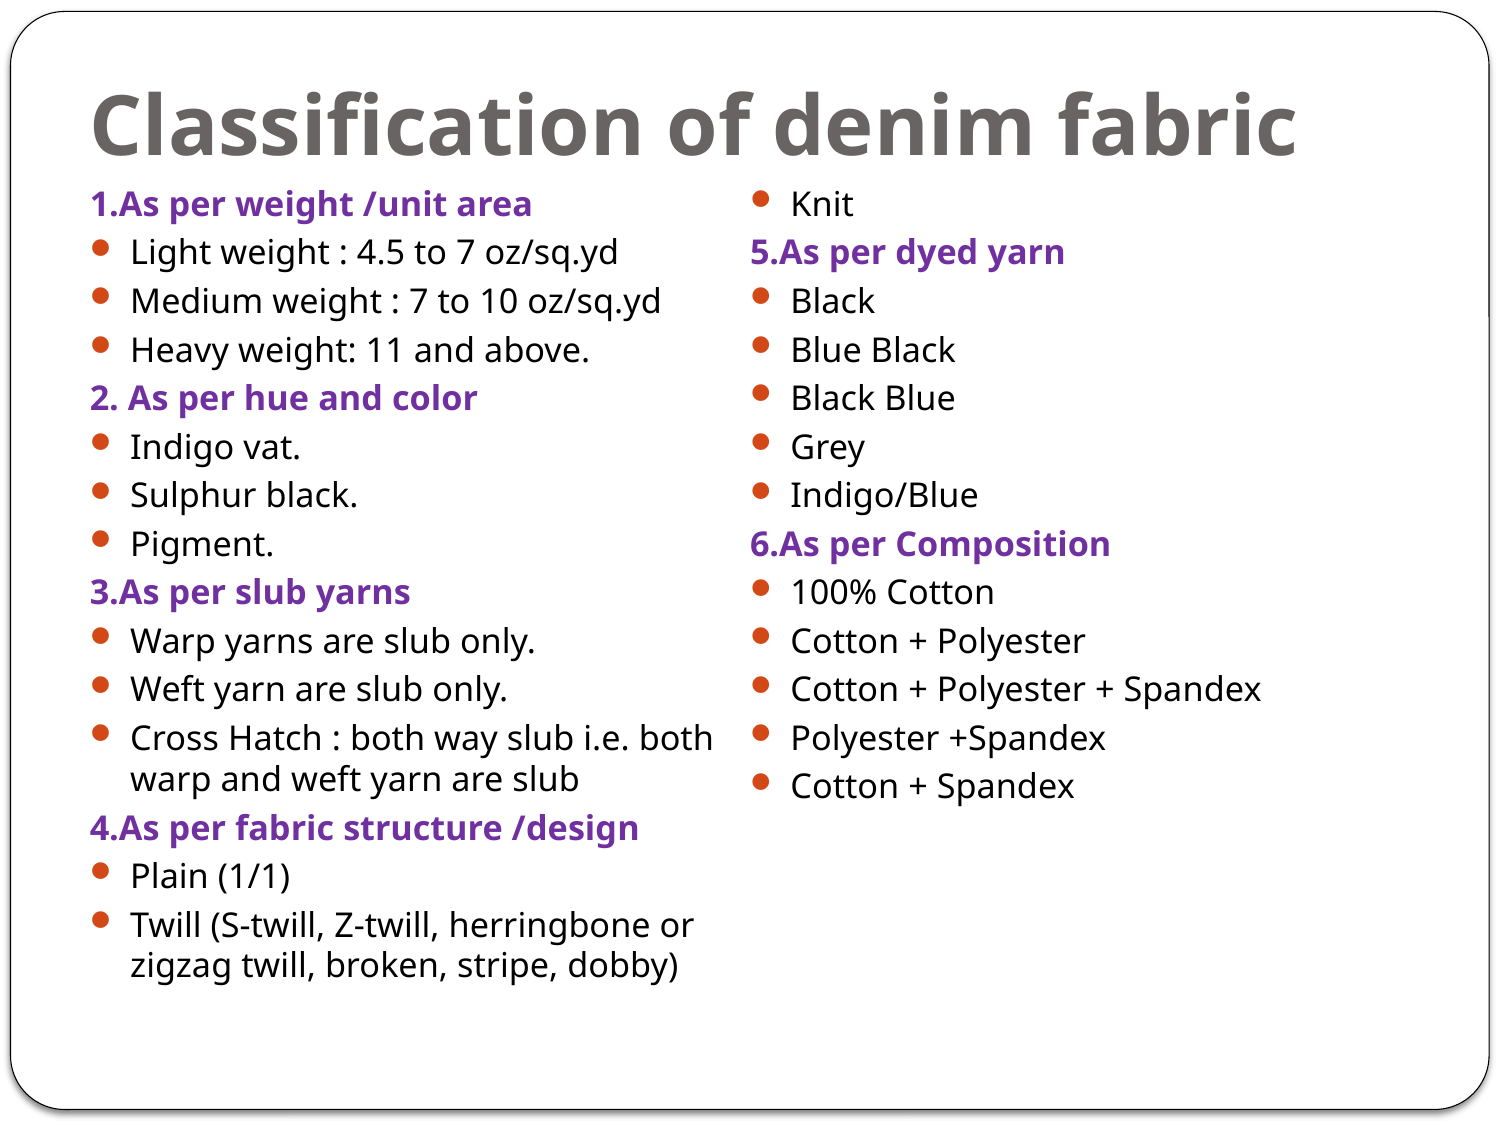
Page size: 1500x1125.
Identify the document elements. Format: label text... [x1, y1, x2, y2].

title Classification of denim fabric [75, 45, 1425, 174]
list 1.As per weight /unit area Light weight : 4.5 to 7 oz/sq.yd Medium weight : 7 to 10 oz/sq.yd Heavy weight: 11 and above. 2. As per hue and color Indigo vat. Sulphur black. Pigment. 3.As per slub yarns Warp yarns are slub only. Weft yarn are slub only. Cross Hatch : both way slub i.e. both warp and weft yarn are slub 4.As per fabric structure /design Plain (1/1) Twill (S-twill, Z-twill, herringbone or zigzag twill, broken, stripe, dobby) Knit 5.As per dyed yarn Black Blue Black Black Blue Grey Indigo/Blue 6.As per Composition 100% Cotton Cotton + Polyester Cotton + Polyester + Spandex Polyester +Spandex Cotton + Spandex [75, 174, 1425, 1005]
